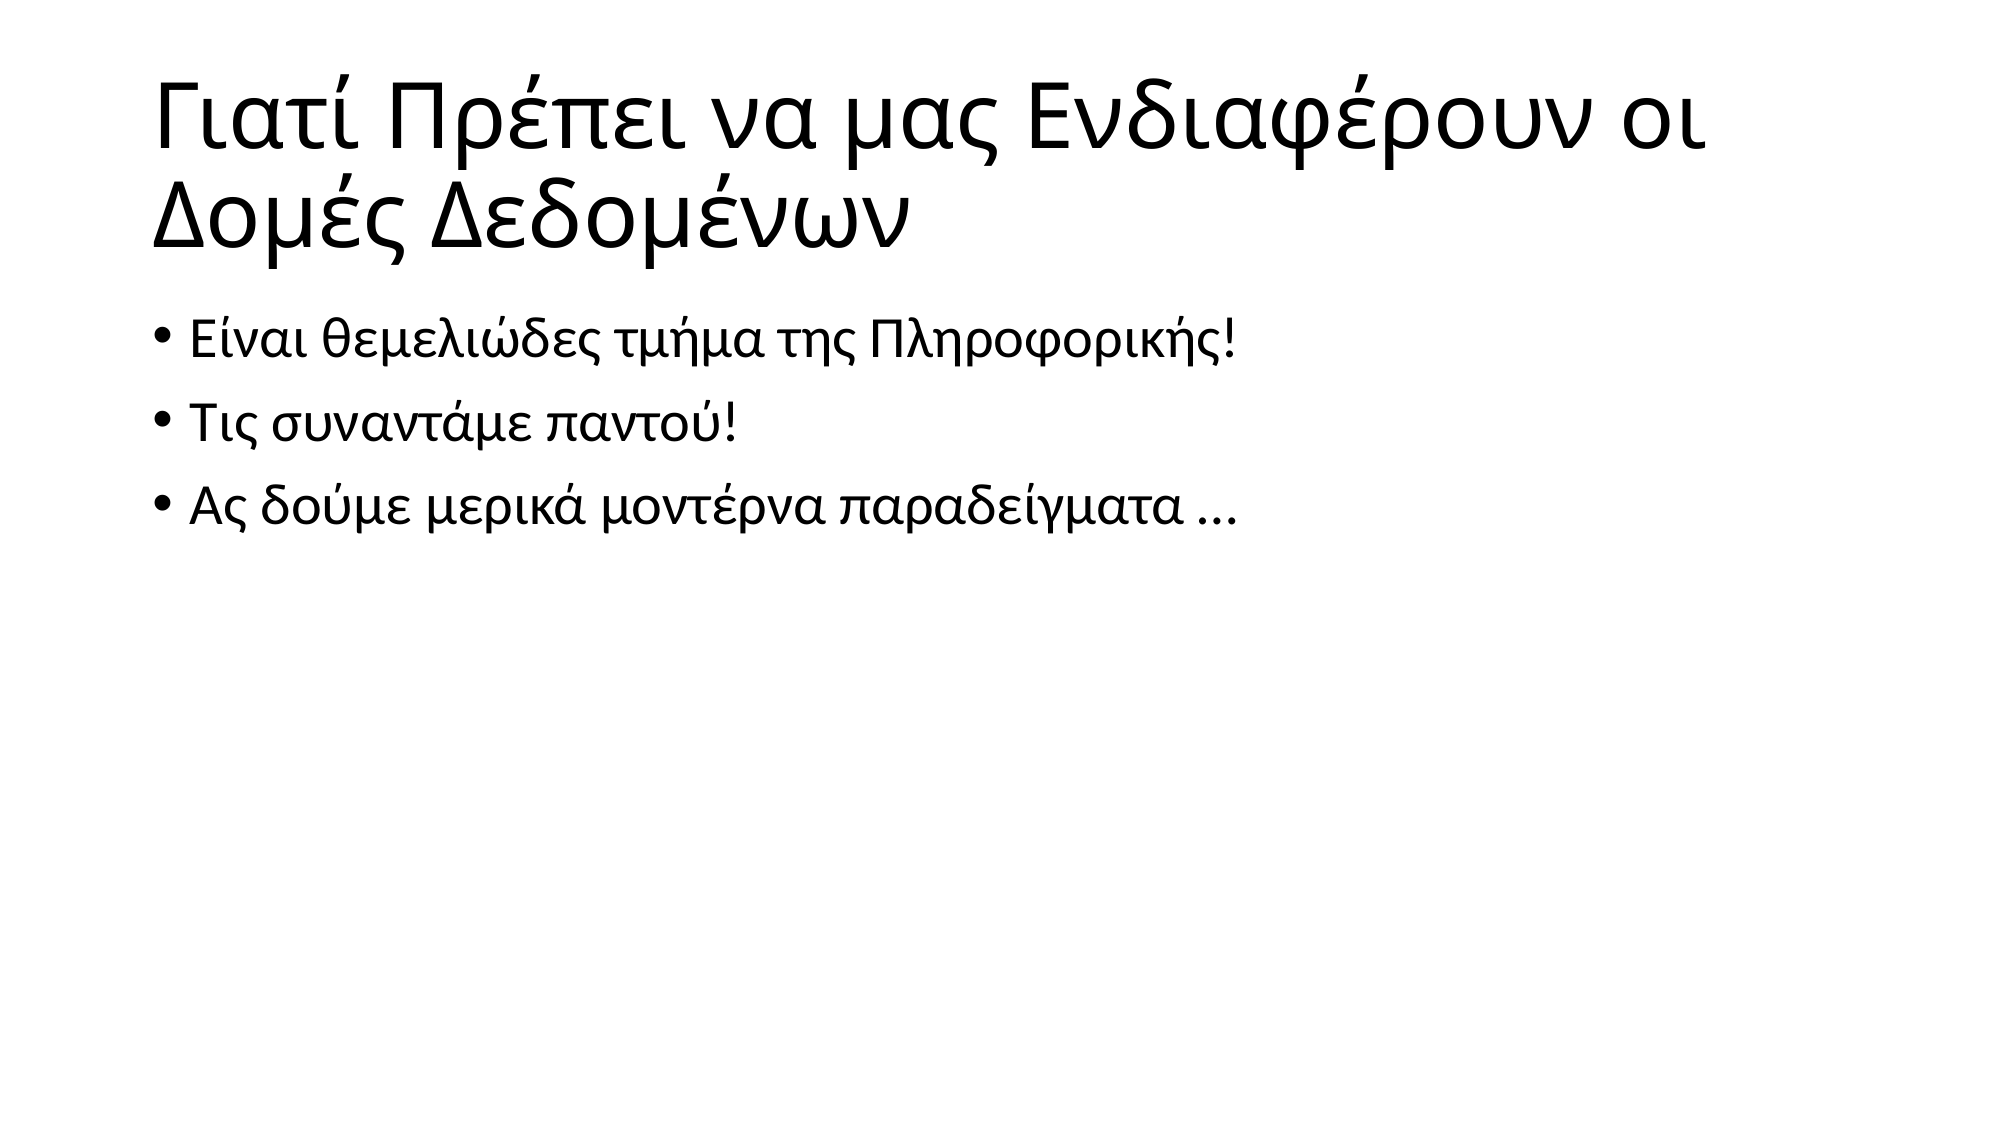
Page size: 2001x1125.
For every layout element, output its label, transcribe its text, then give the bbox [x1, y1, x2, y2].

title Γιατί Πρέπει να μας Ενδιαφέρουν οι Δομές Δεδομένων [137, 59, 1863, 278]
list Είναι θεμελιώδες τμήμα της Πληροφορικής! Τις συναντάμε παντού! Ας δούμε μερικά μοντέρνα παραδείγματα … [137, 299, 1863, 1014]
